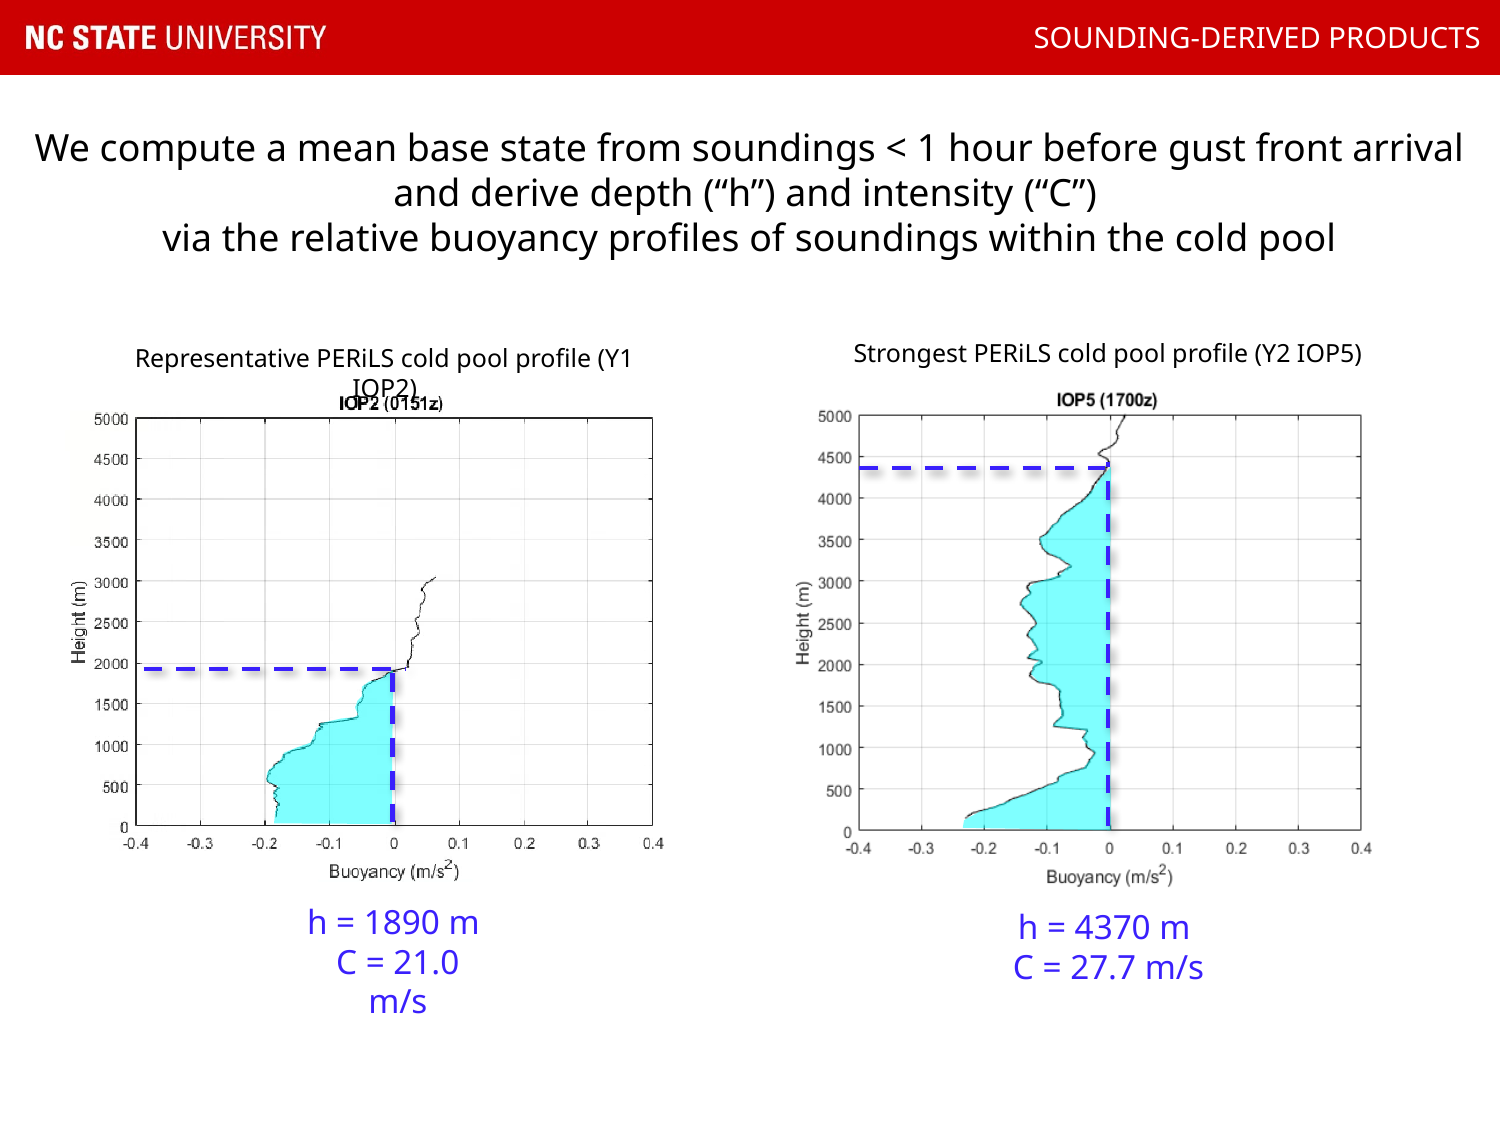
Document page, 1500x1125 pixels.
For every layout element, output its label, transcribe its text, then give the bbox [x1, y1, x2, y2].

text_box Representative PERiLS cold pool profile (Y1 IOP2) [88, 334, 682, 387]
text_box Strongest PERiLS cold pool profile (Y2 IOP5) [811, 329, 1405, 375]
text_box We compute a mean base state from soundings < 1 hour before gust front arrival and derive depth (“h”) and intensity (“C”) via the relative buoyancy profiles of soundings within the cold pool [0, 116, 1500, 266]
picture [774, 376, 1423, 888]
text_box h = 1890 m C = 21.0 m/s [287, 893, 509, 1028]
picture [0, 0, 1500, 75]
picture [64, 389, 733, 882]
text_box SOUNDING-DERIVED PRODUCTS [448, 4, 1496, 70]
text_box h = 4370 m C = 27.7 m/s [980, 898, 1237, 994]
